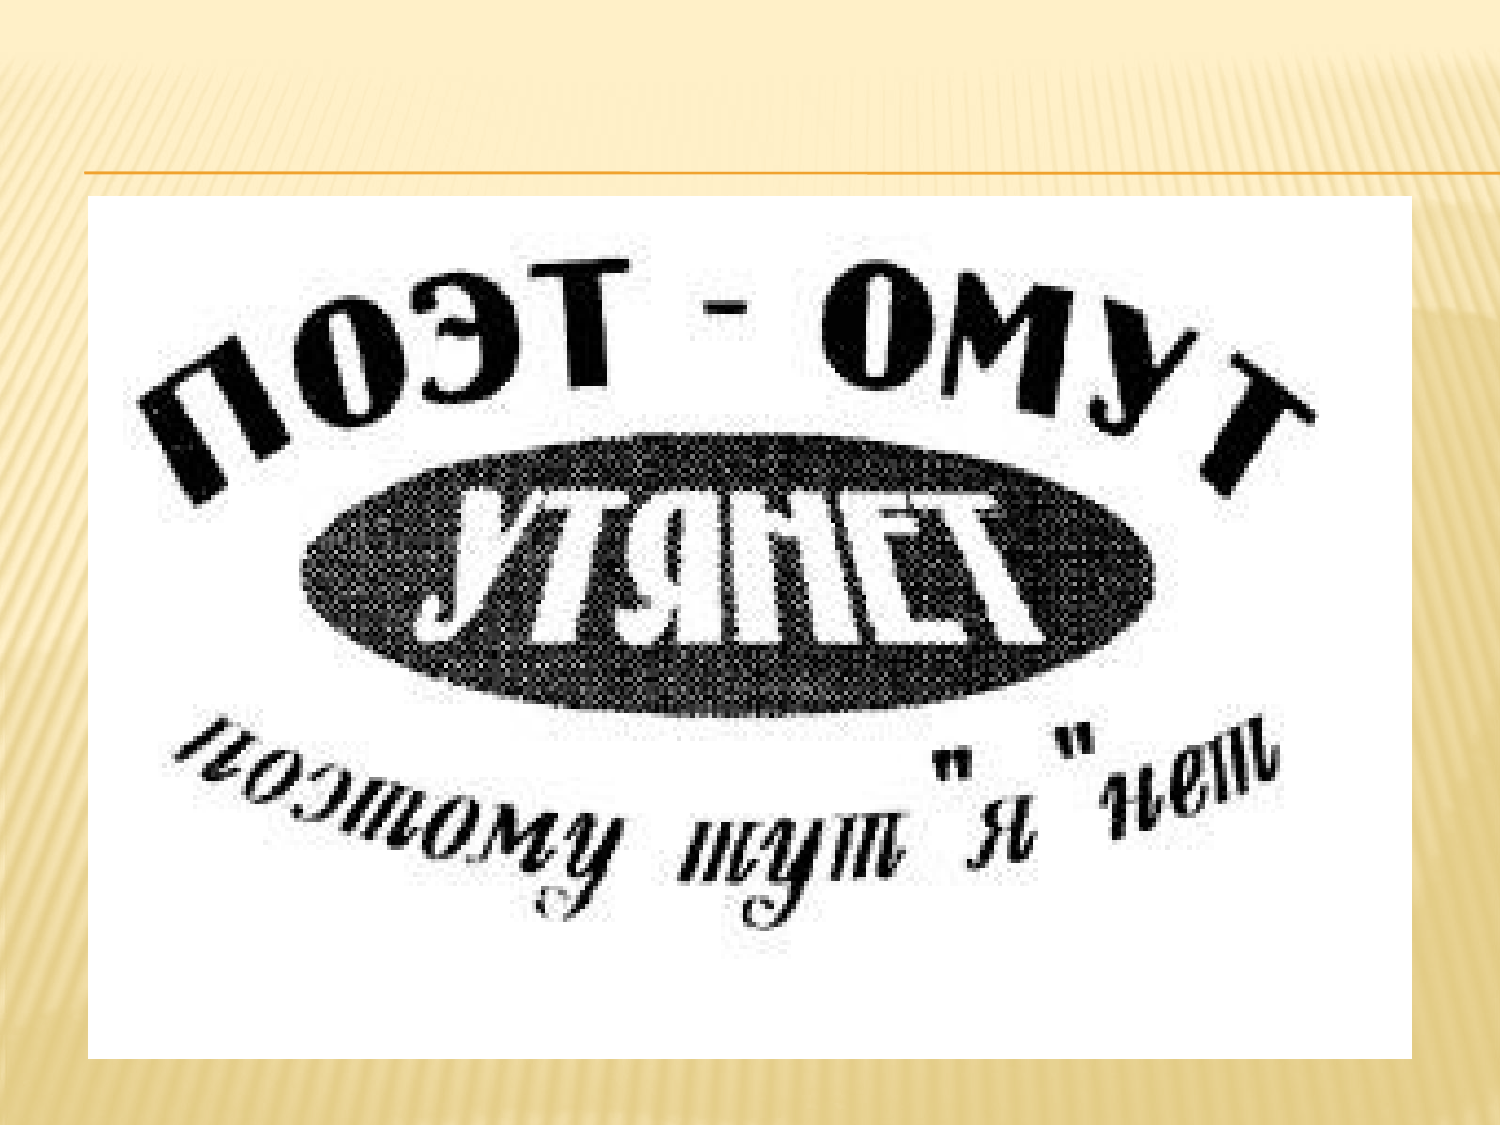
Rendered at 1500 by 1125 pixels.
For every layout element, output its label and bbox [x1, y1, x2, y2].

list [88, 195, 1412, 1059]
